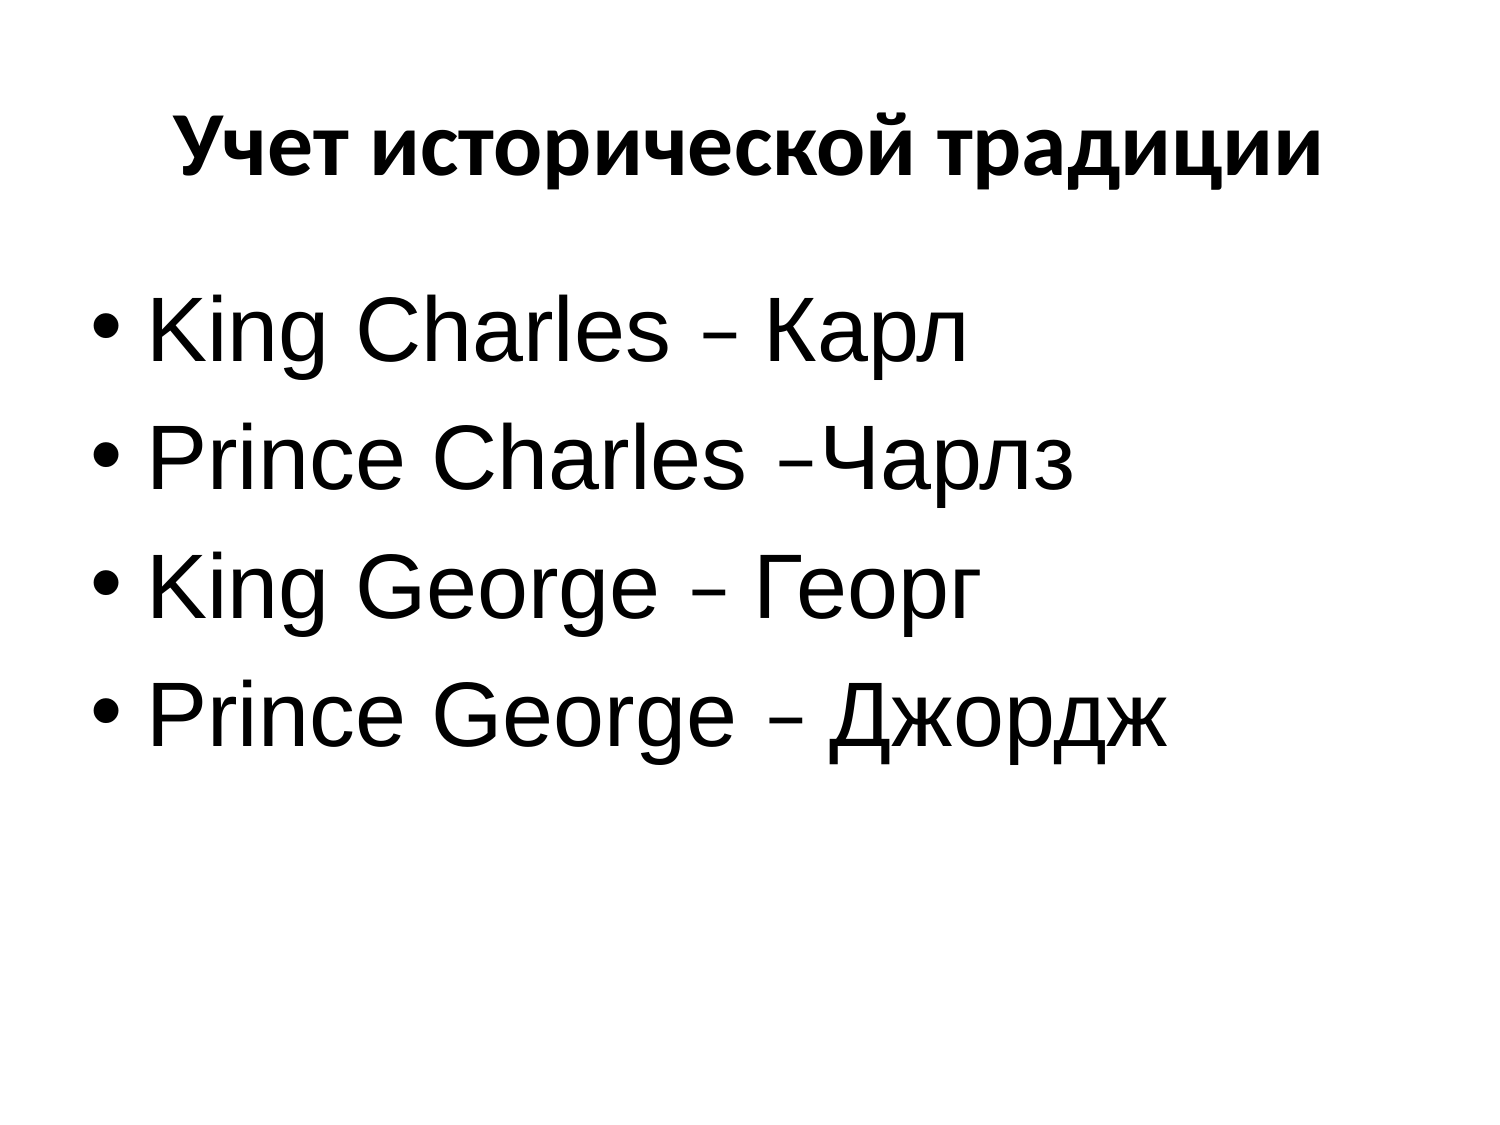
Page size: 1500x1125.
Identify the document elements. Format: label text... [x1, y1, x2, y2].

title Учет исторической традиции [75, 45, 1425, 233]
list King Charles – Карл Prince Charles –Чарлз King George – Георг Prince George – Джордж [75, 262, 1425, 1005]
